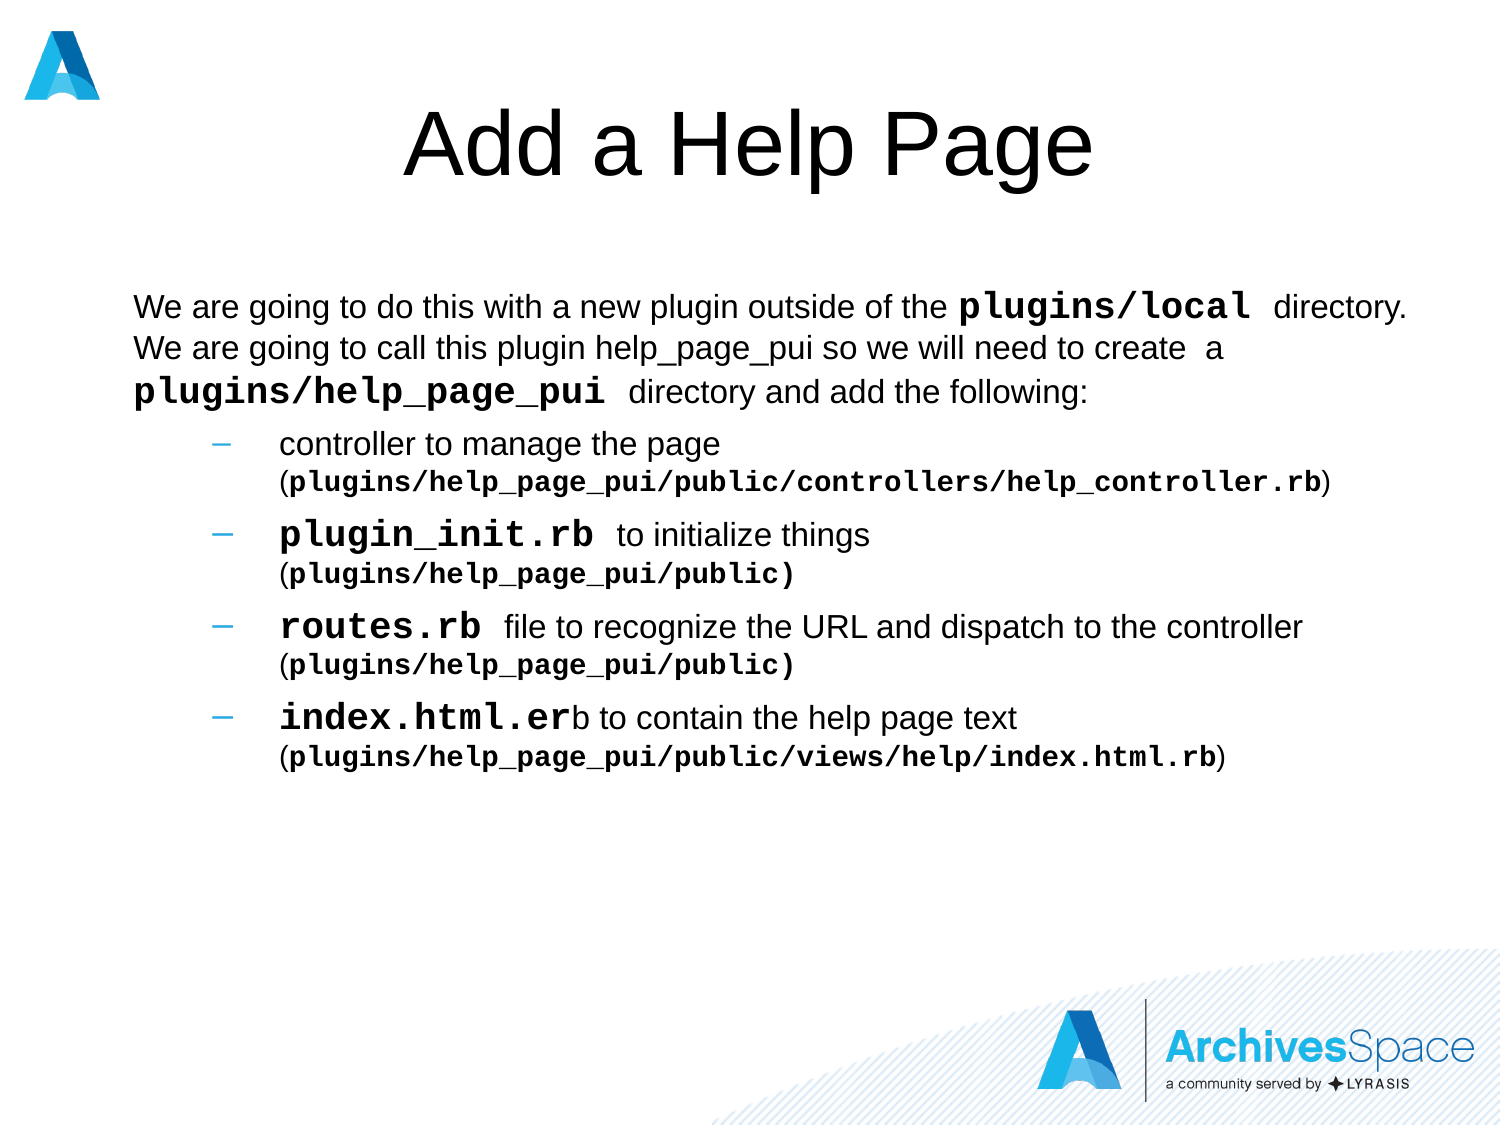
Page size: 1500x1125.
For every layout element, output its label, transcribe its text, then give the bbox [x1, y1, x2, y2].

list We are going to do this with a new plugin outside of the plugins/local directory. We are going to call this plugin help_page_pui so we will need to create a plugins/help_page_pui directory and add the following: controller to manage the page (plugins/help_page_pui/public/controllers/help_controller.rb) plugin_init.rb to initialize things (plugins/help_page_pui/public) routes.rb file to recognize the URL and dispatch to the controller (plugins/help_page_pui/public) index.html.erb to contain the help page text (plugins/help_page_pui/public/views/help/index.html.rb) [114, 265, 1425, 919]
picture [24, 31, 100, 100]
title Add a Help Page [75, 45, 1425, 233]
picture [712, 949, 1500, 1125]
